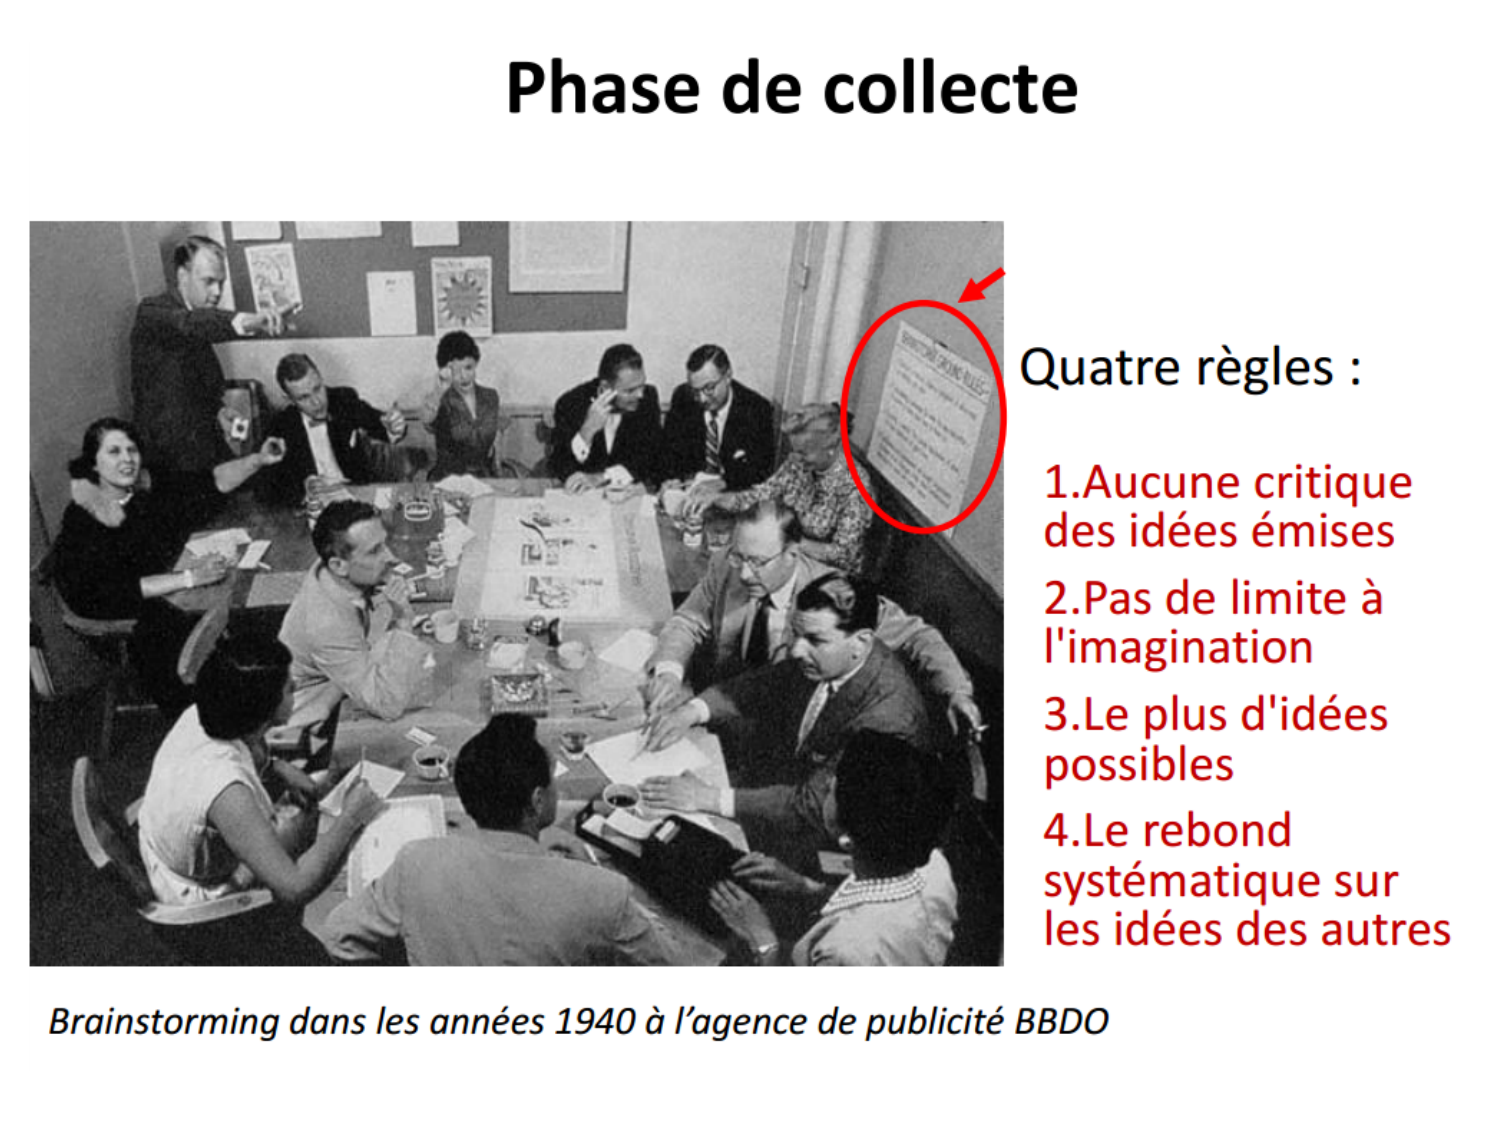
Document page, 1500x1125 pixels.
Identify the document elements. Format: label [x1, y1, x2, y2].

picture [29, 42, 1483, 1071]
